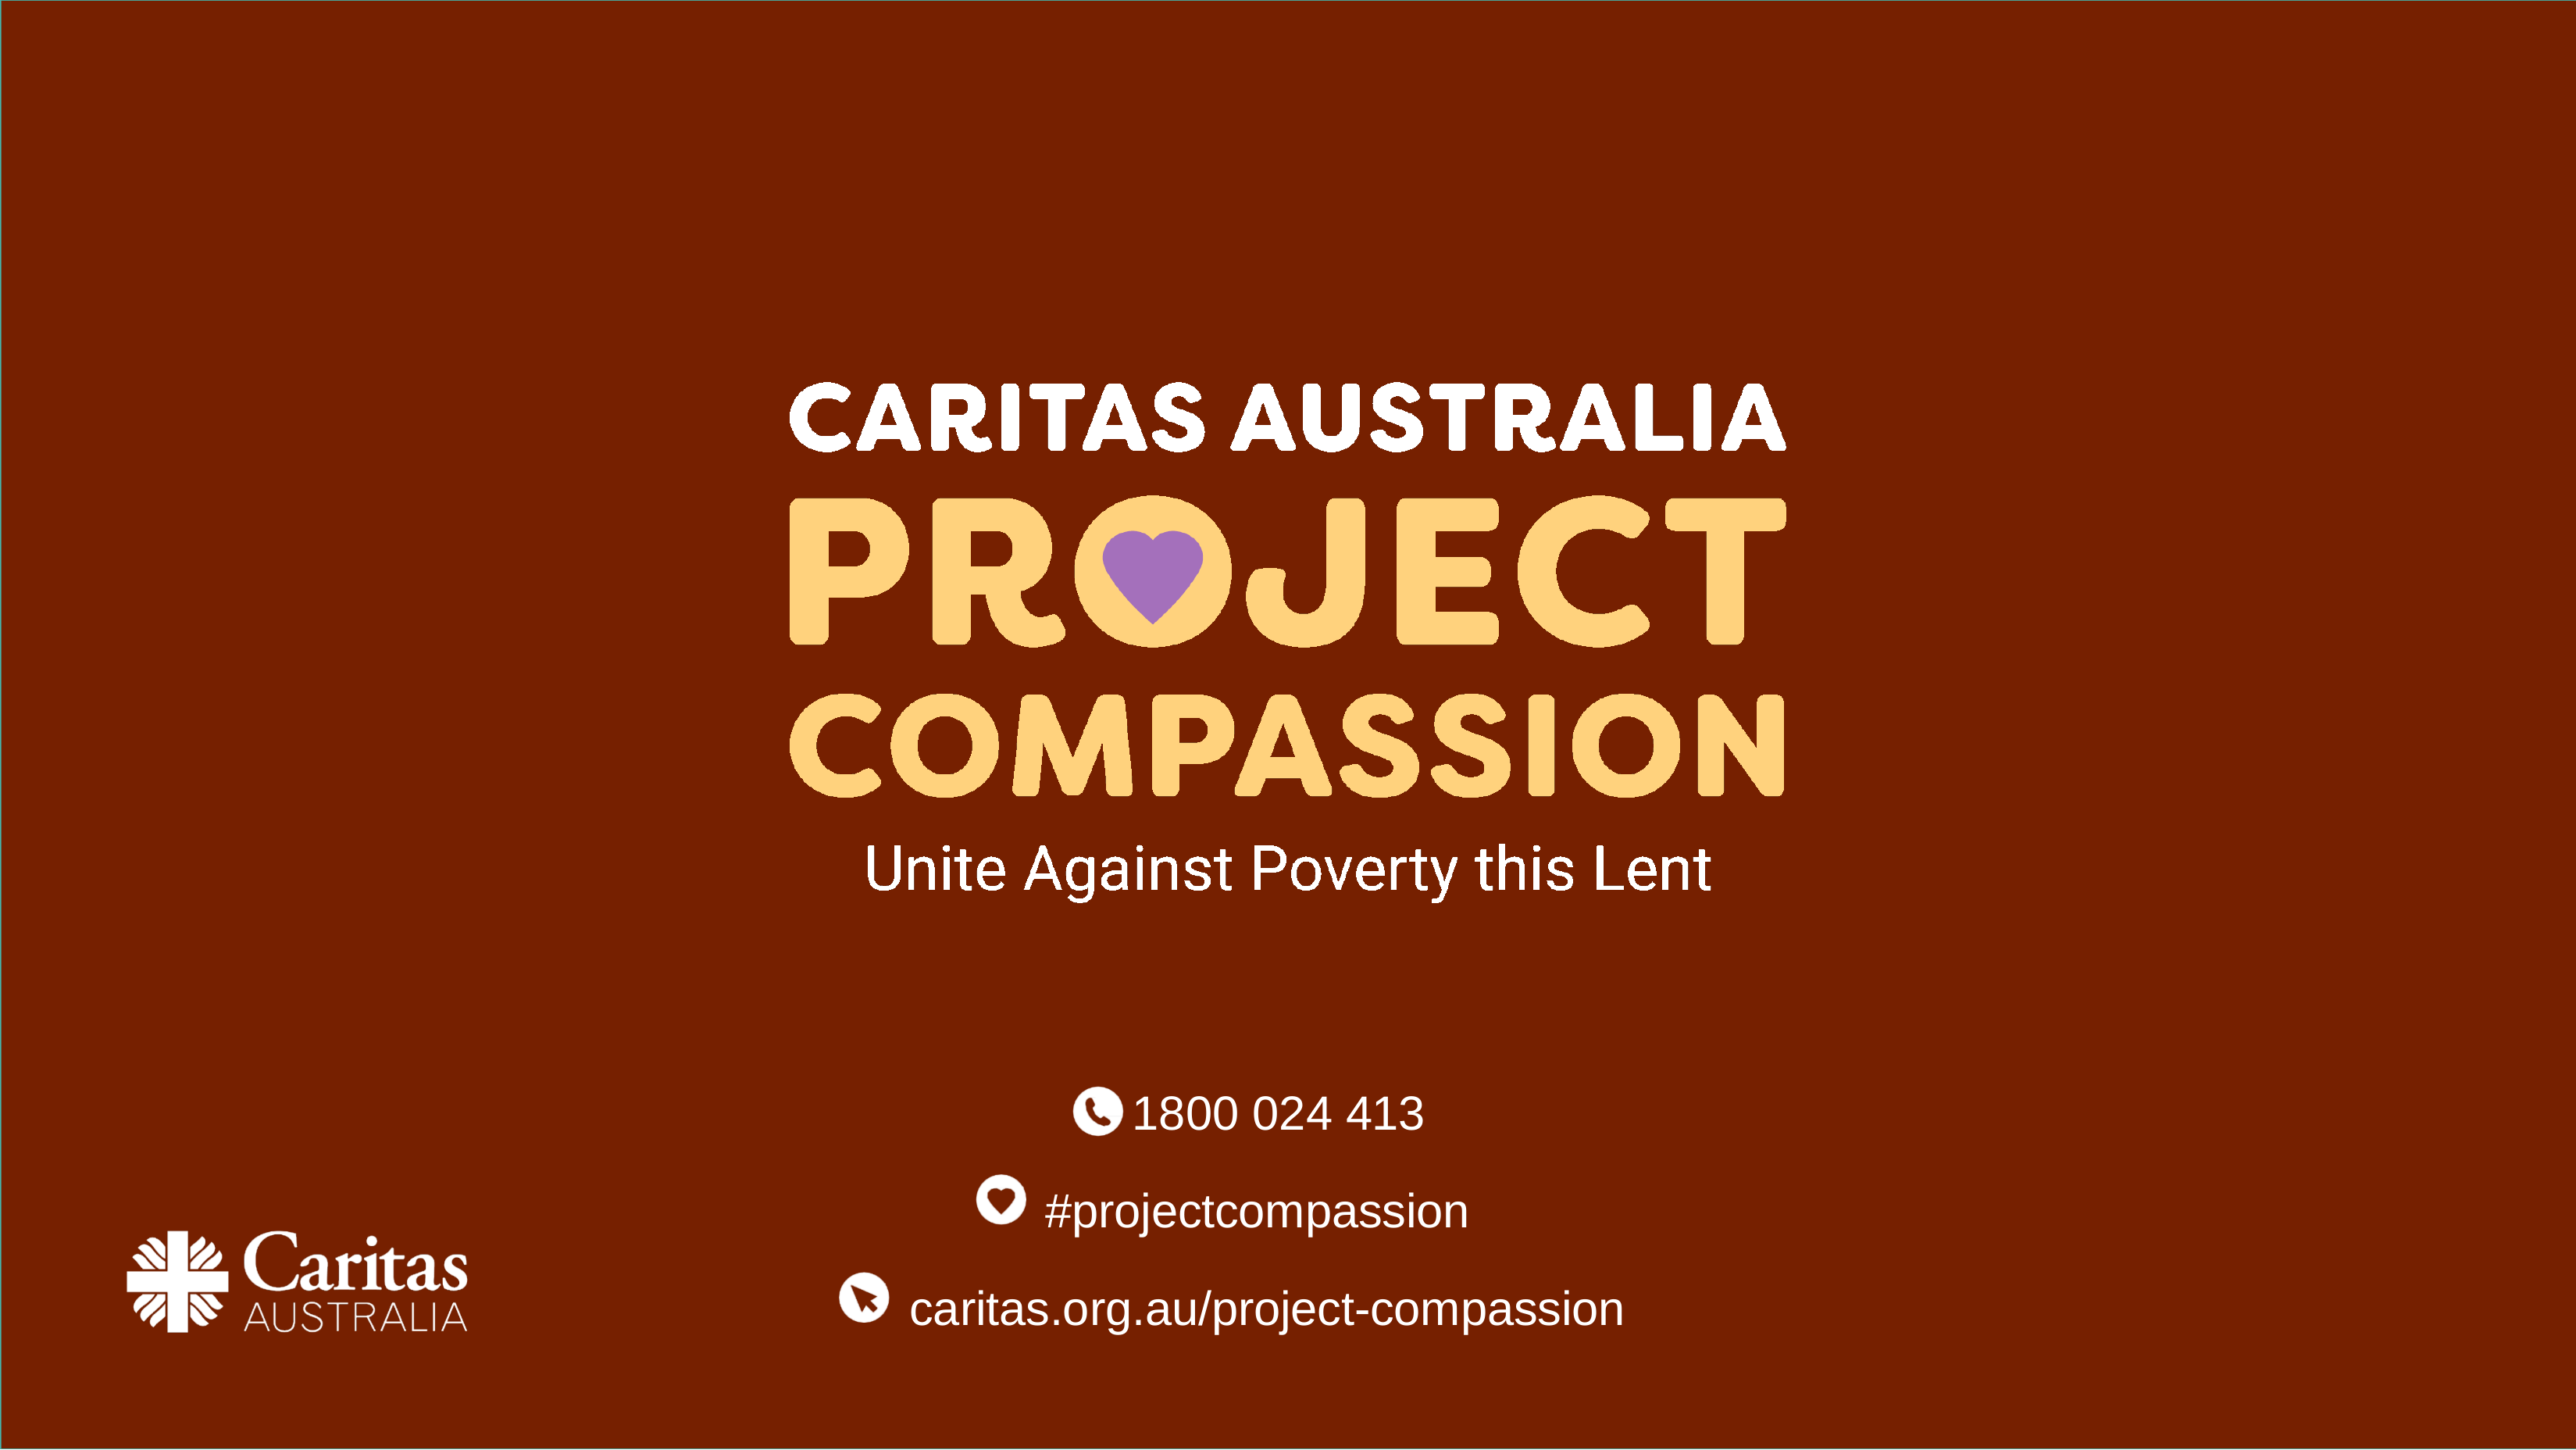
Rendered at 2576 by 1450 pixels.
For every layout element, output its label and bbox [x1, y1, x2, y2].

picture [975, 1173, 1026, 1225]
picture [838, 1271, 890, 1323]
picture [85, 1190, 509, 1373]
picture [1072, 1086, 1124, 1137]
picture [790, 382, 1786, 903]
